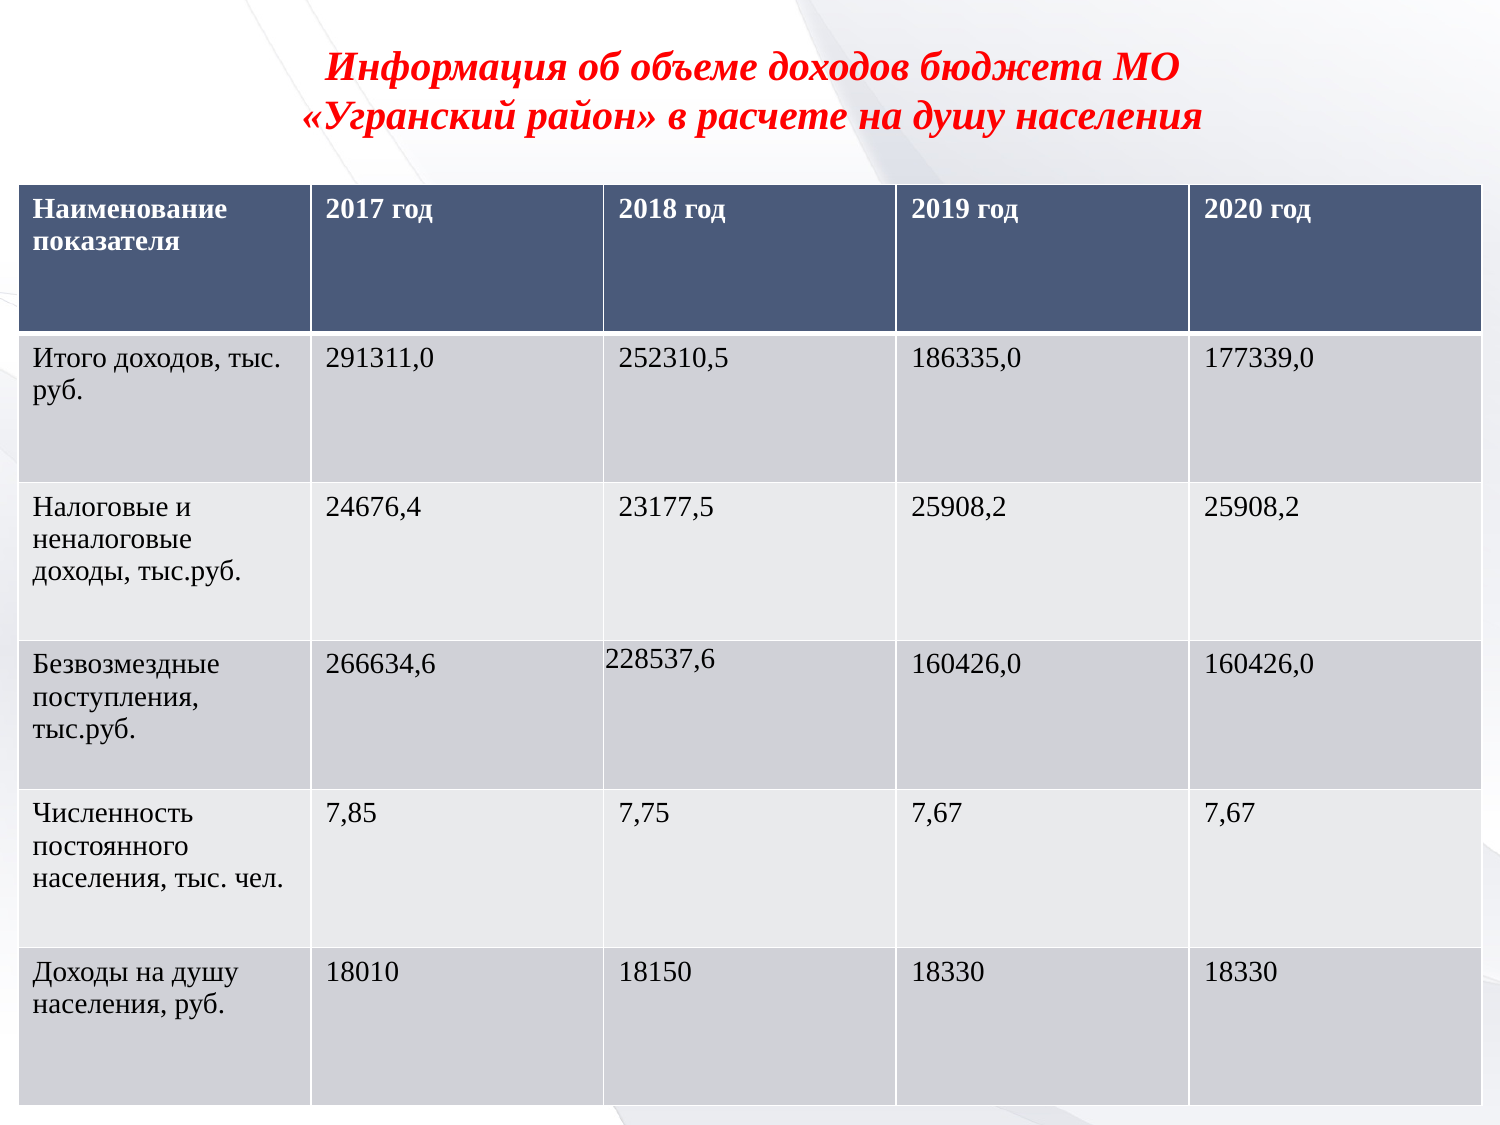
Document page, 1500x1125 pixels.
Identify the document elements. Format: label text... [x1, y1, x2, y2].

table_cell 18330 [897, 948, 1188, 1105]
table_header 2020 год [1190, 185, 1481, 331]
table_cell 186335,0 [897, 336, 1188, 482]
table_cell 160426,0 [897, 641, 1188, 789]
table_header Наименование показателя [19, 185, 310, 331]
table_cell Безвозмездные поступления, тыс.руб. [19, 641, 310, 789]
table_cell 291311,0 [312, 336, 603, 482]
table_header 2019 год [897, 185, 1188, 331]
table_cell 24676,4 [312, 483, 603, 640]
picture [0, 0, 1500, 1125]
table_cell 7,67 [897, 790, 1188, 947]
table_header 2018 год [604, 185, 895, 331]
table_cell 18010 [312, 948, 603, 1105]
table_cell 18330 [1190, 948, 1481, 1105]
table_cell 23177,5 [604, 483, 895, 640]
table_cell Численность постоянного населения, тыс. чел. [19, 790, 310, 947]
table_cell 228537,6 [604, 641, 895, 789]
table_cell 252310,5 [604, 336, 895, 482]
table_cell 18150 [604, 948, 895, 1105]
table_cell 266634,6 [312, 641, 603, 789]
table_cell 7,67 [1190, 790, 1481, 947]
table_cell 7,85 [312, 790, 603, 947]
table_cell Итого доходов, тыс. руб. [19, 336, 310, 482]
table_cell Доходы на душу населения, руб. [19, 948, 310, 1105]
text_box Информация об объеме доходов бюджета МО «Угранский район» в расчете на душу населения [203, 30, 1302, 146]
table_cell 25908,2 [897, 483, 1188, 640]
table_cell 7,75 [604, 790, 895, 947]
table_cell 160426,0 [1190, 641, 1481, 789]
table_cell Налоговые и неналоговые доходы, тыс.руб. [19, 483, 310, 640]
table_cell 25908,2 [1190, 483, 1481, 640]
table_header 2017 год [312, 185, 603, 331]
table_cell 177339,0 [1190, 336, 1481, 482]
